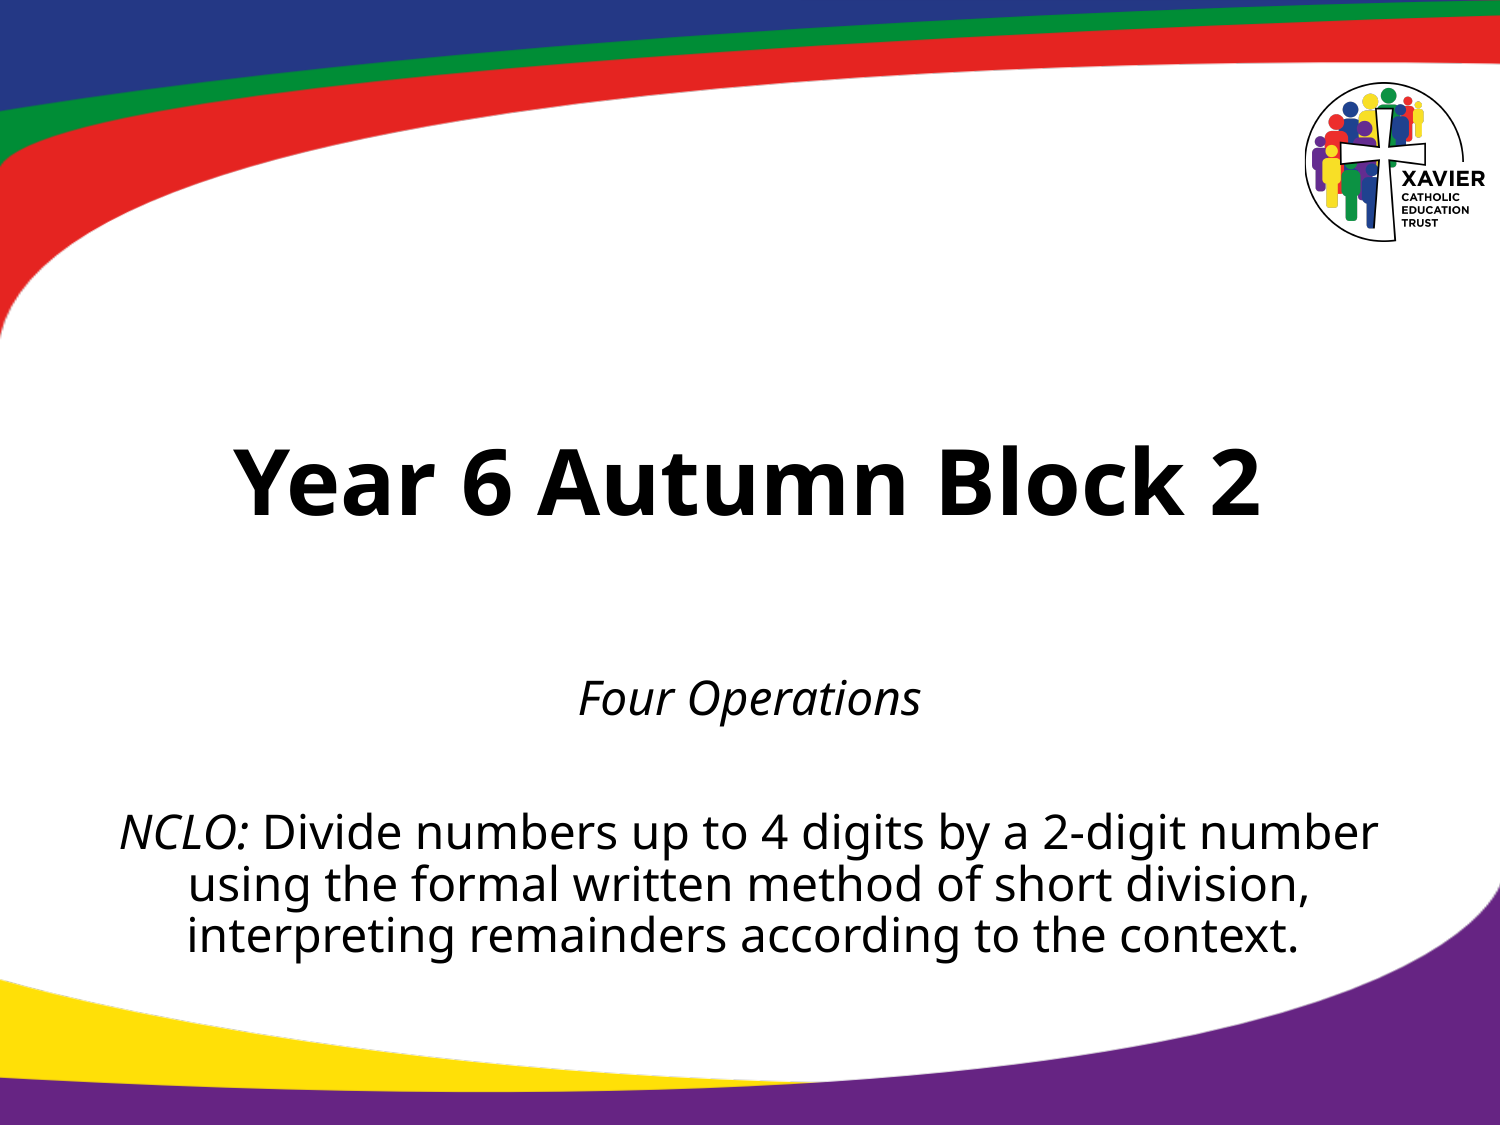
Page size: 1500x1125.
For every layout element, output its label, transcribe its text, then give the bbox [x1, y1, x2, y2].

title Year 6 Autumn Block 2 [81, 376, 1415, 594]
list Four Operations NCLO: Divide numbers up to 4 digits by a 2-digit number using the formal written method of short division, interpreting remainders according to the context. [103, 666, 1397, 1014]
